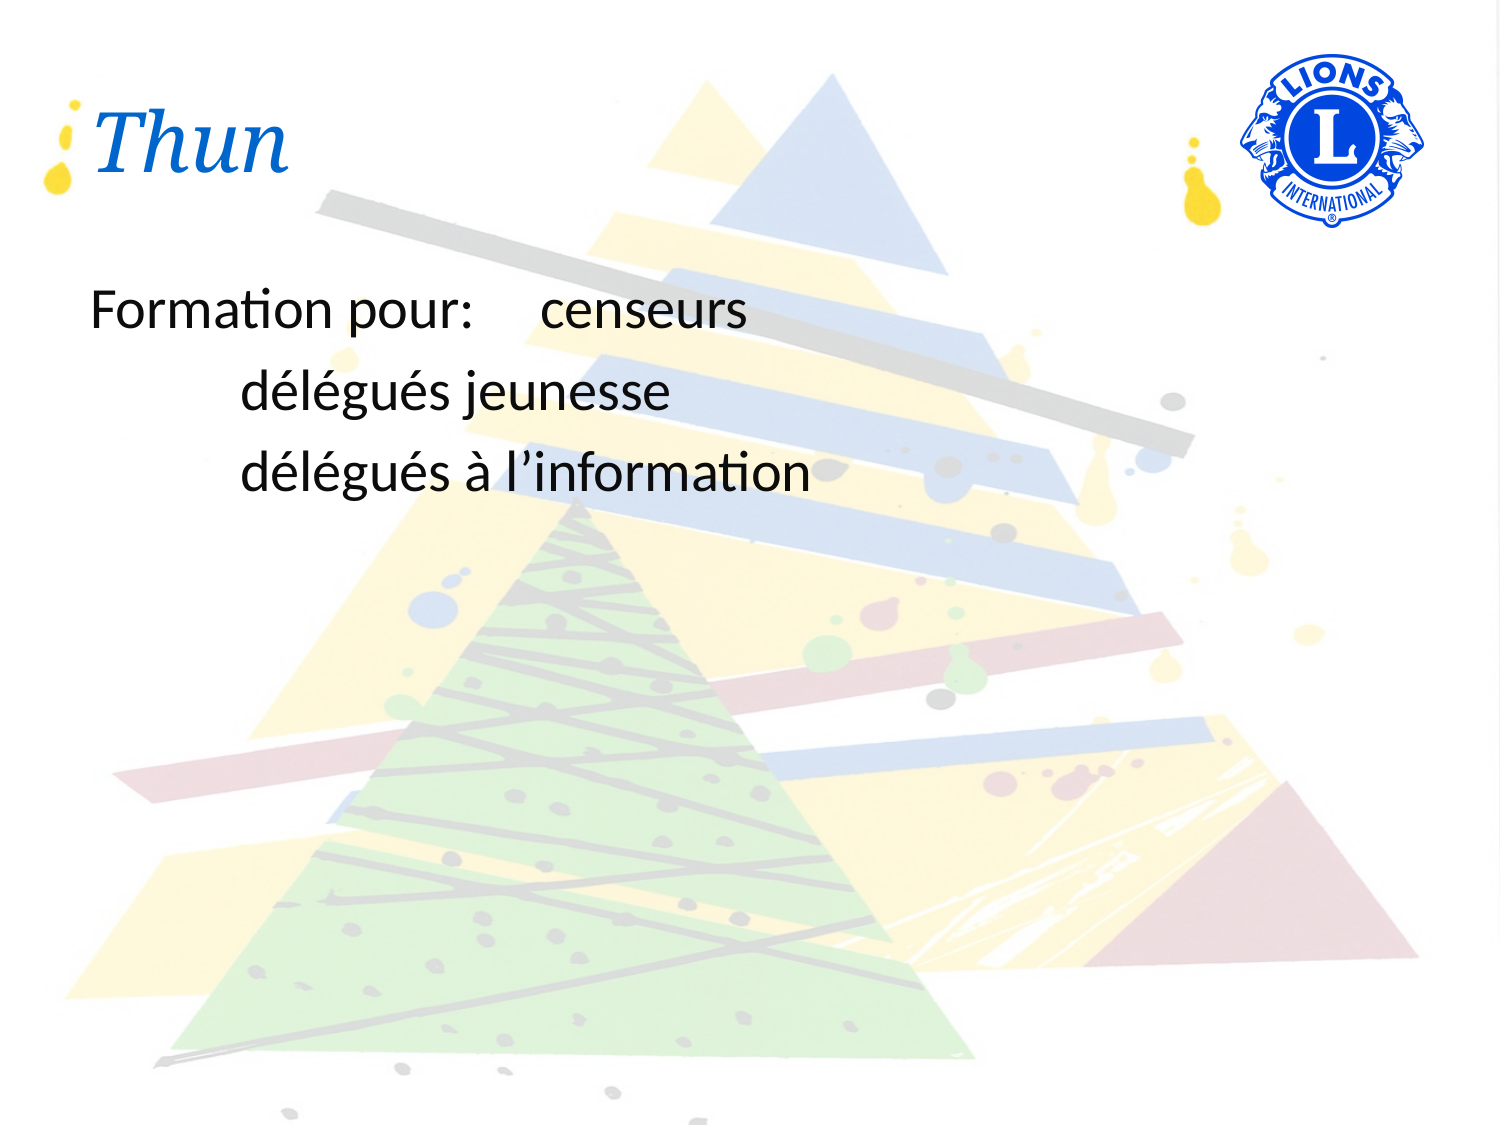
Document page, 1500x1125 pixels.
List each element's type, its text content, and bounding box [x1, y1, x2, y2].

list Formation pour: censeurs délégués jeunesse délégués à l’information [75, 262, 1425, 1005]
picture [29, 78, 75, 225]
title Thun [75, 45, 1211, 233]
picture [1163, 54, 1424, 246]
